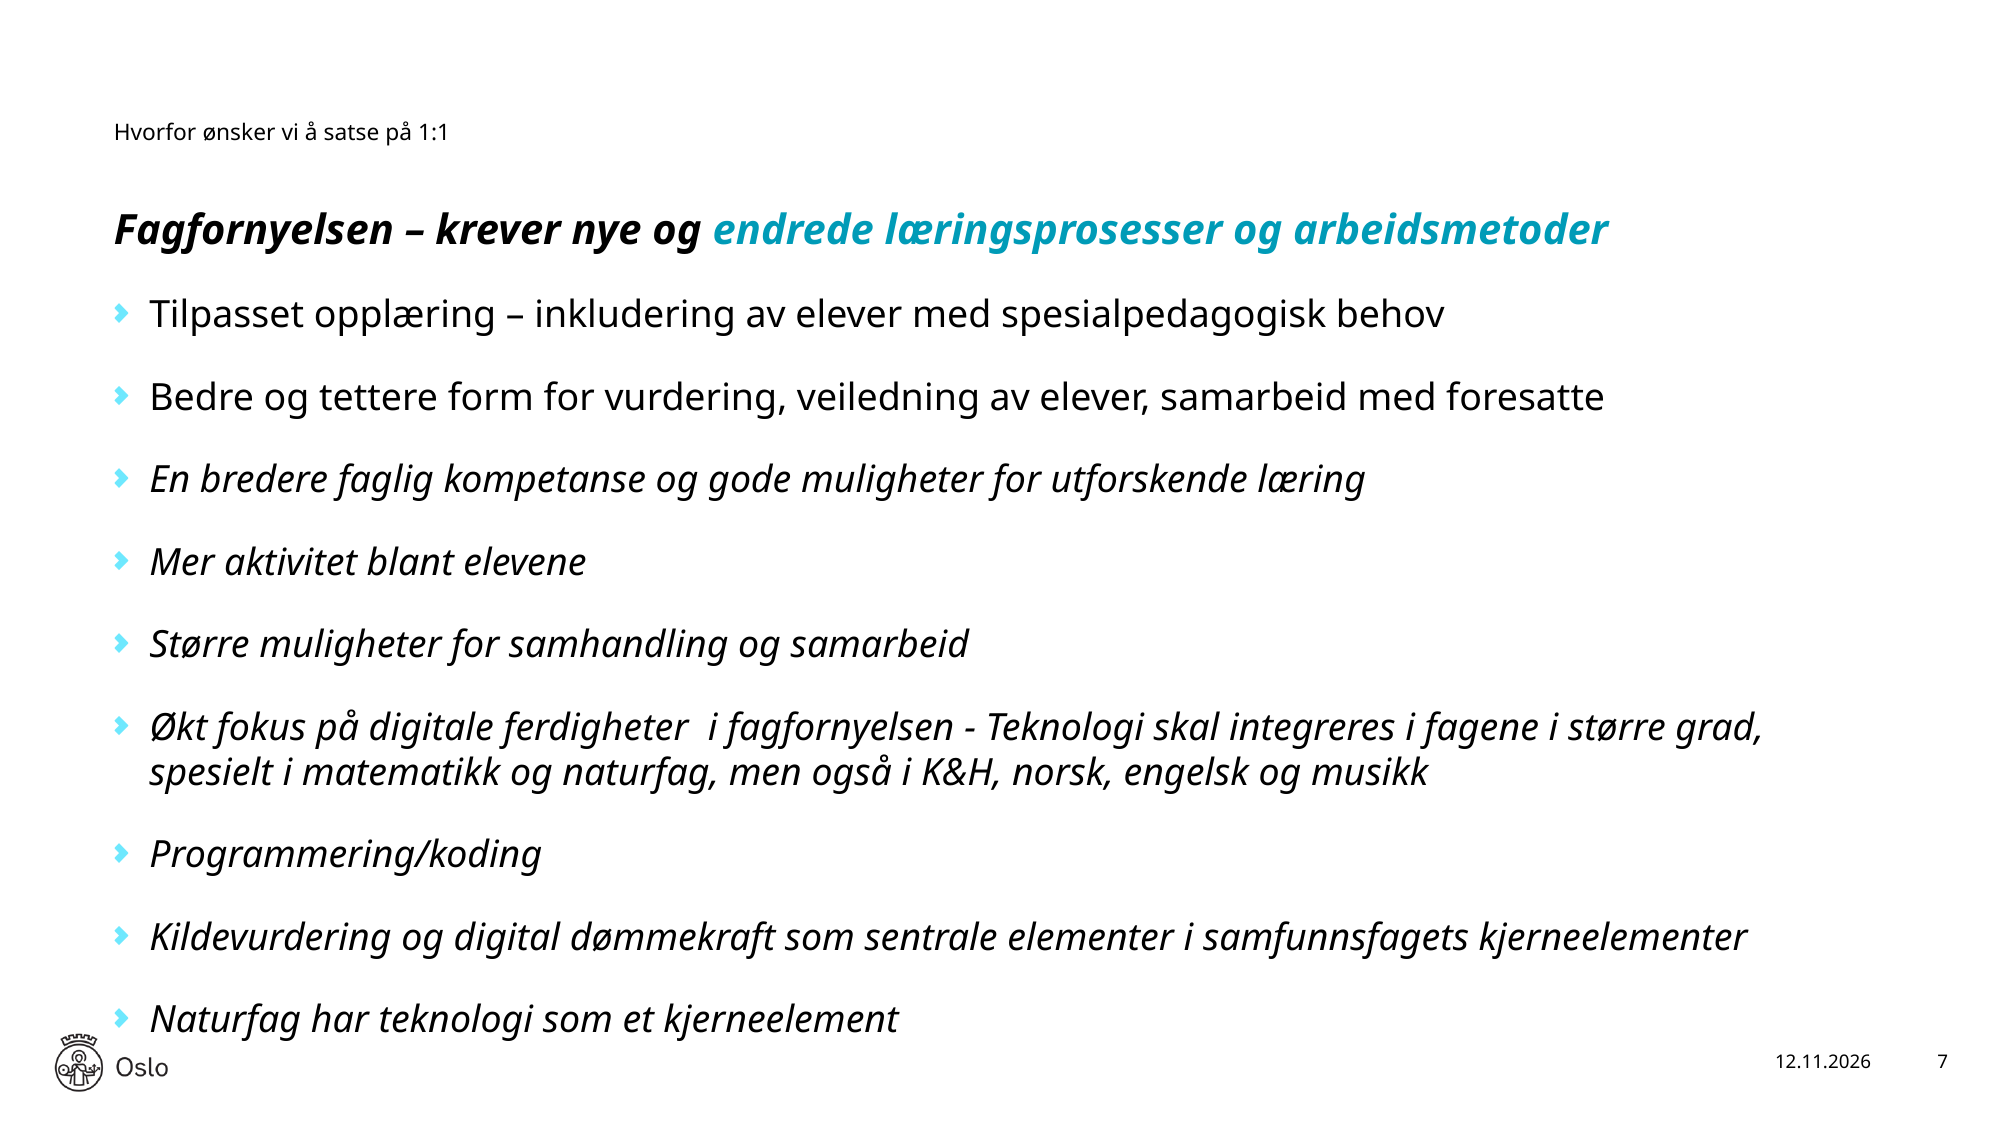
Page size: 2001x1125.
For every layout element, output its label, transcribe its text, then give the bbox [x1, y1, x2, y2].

picture [114, 629, 140, 657]
picture [114, 922, 140, 949]
picture [114, 299, 140, 327]
title Hvorfor ønsker vi å satse på 1:1 [114, 118, 1831, 202]
slide_number 7 [1885, 1032, 2000, 1093]
picture [114, 839, 140, 867]
picture [114, 547, 140, 574]
list Fagfornyelsen – krever nye og endrede læringsprosesser og arbeidsmetoder Tilpasset opplæring – inkludering av elever med spesialpedagogisk behov Bedre og tettere form for vurdering, veiledning av elever, samarbeid med foresatte En bredere faglig kompetanse og gode muligheter for utforskende læring Mer aktivitet blant elevene Større muligheter for samhandling og samarbeid Økt fokus på digitale ferdigheter i fagfornyelsen - Teknologi skal integreres i fagene i større grad, spesielt i matematikk og naturfag, men også i K&H, norsk, engelsk og musikk Programmering/koding Kildevurdering og digital dømmekraft som sentrale elementer i samfunnsfagets kjerneelementer Naturfag har teknologi som et kjerneelement [114, 202, 1886, 1000]
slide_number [1666, 1032, 1885, 1093]
picture [114, 382, 140, 409]
picture [114, 464, 140, 492]
picture [54, 1004, 168, 1092]
picture [114, 712, 140, 739]
